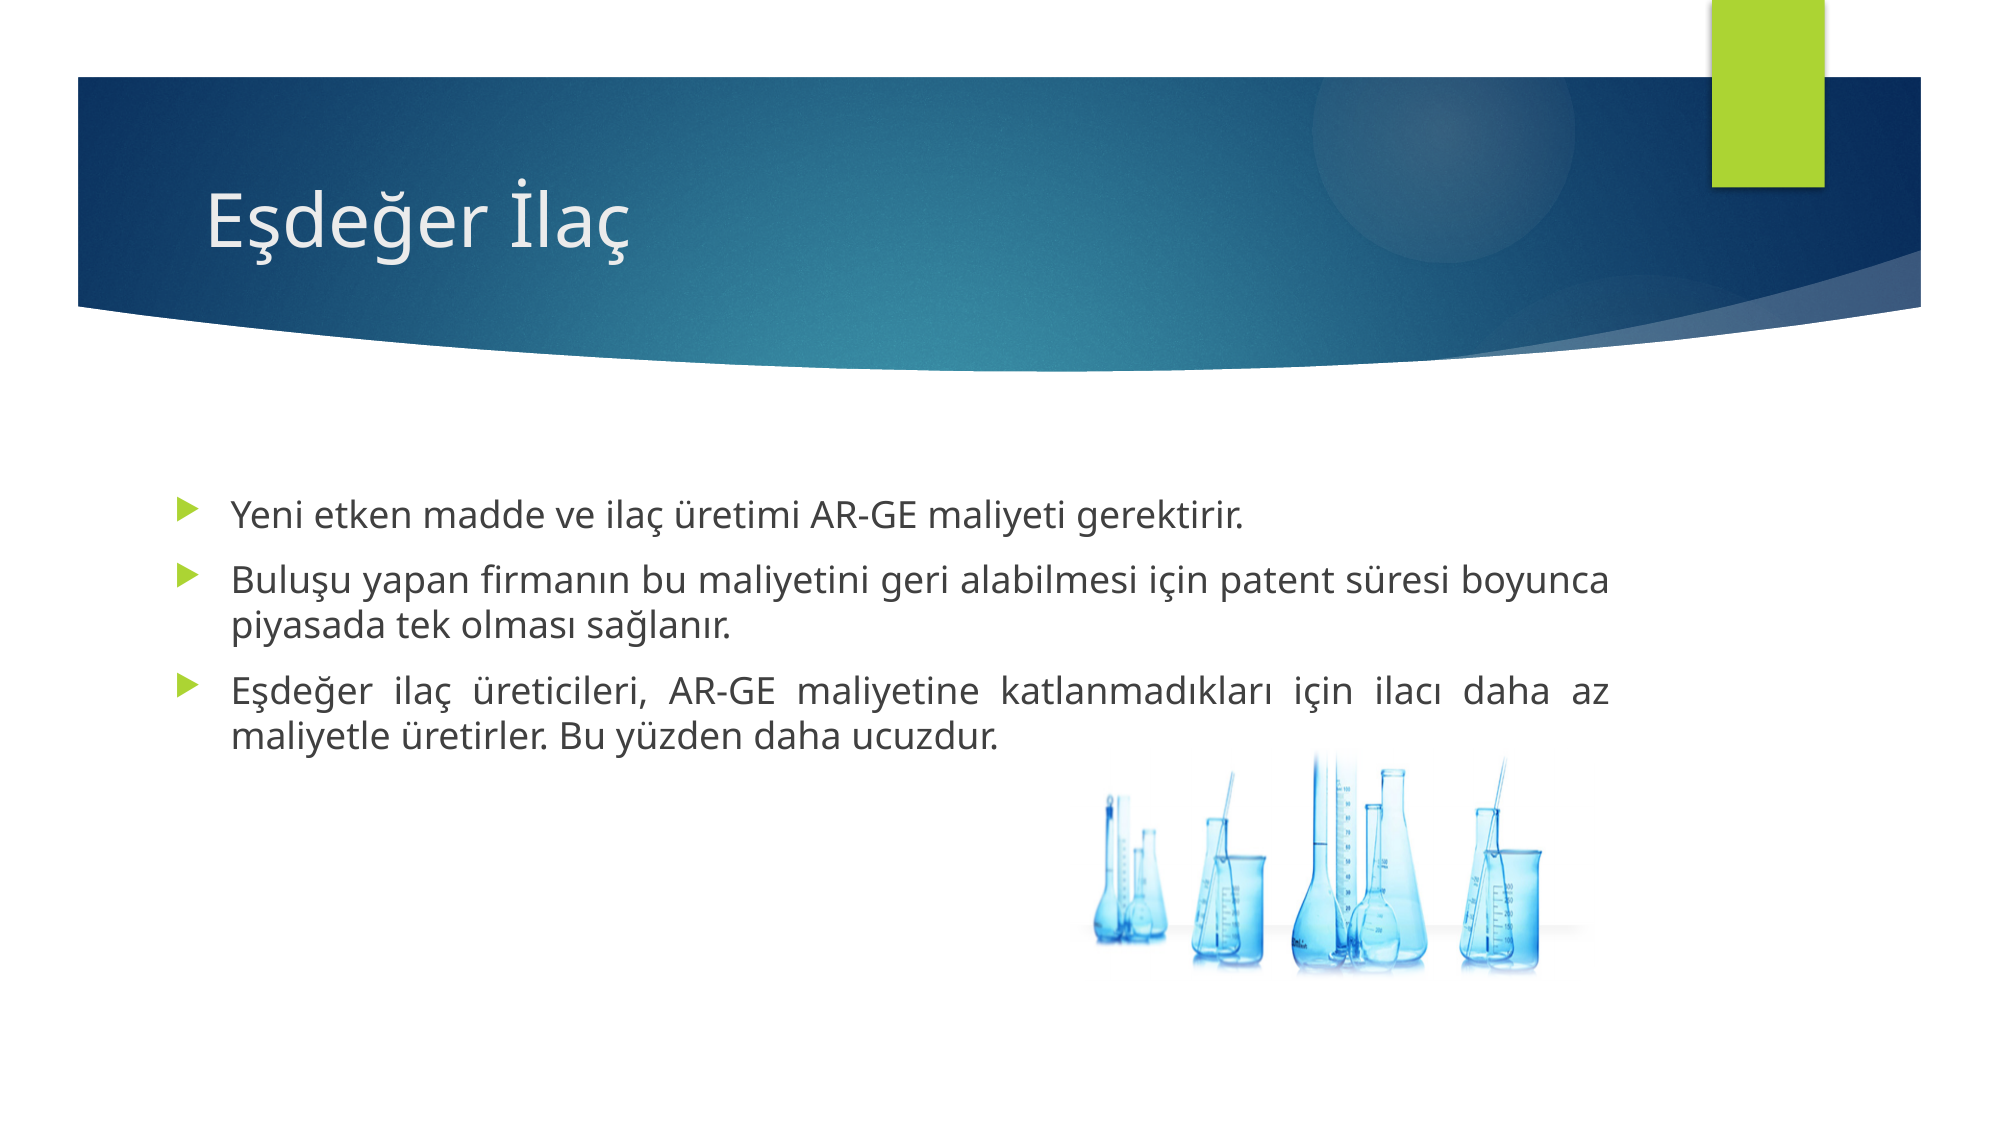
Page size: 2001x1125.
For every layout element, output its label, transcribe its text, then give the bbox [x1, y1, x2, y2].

picture [1069, 748, 1595, 981]
list Yeni etken madde ve ilaç üretimi AR-GE maliyeti gerektirir. Buluşu yapan firmanın bu maliyetini geri alabilmesi için patent süresi boyunca piyasada tek olması sağlanır. Eşdeğer ilaç üreticileri, AR-GE maliyetine katlanmadıkları için ilacı daha az maliyetle üretirler. Bu yüzden daha ucuzdur. [159, 483, 1627, 820]
title Eşdeğer İlaç [189, 159, 1627, 276]
